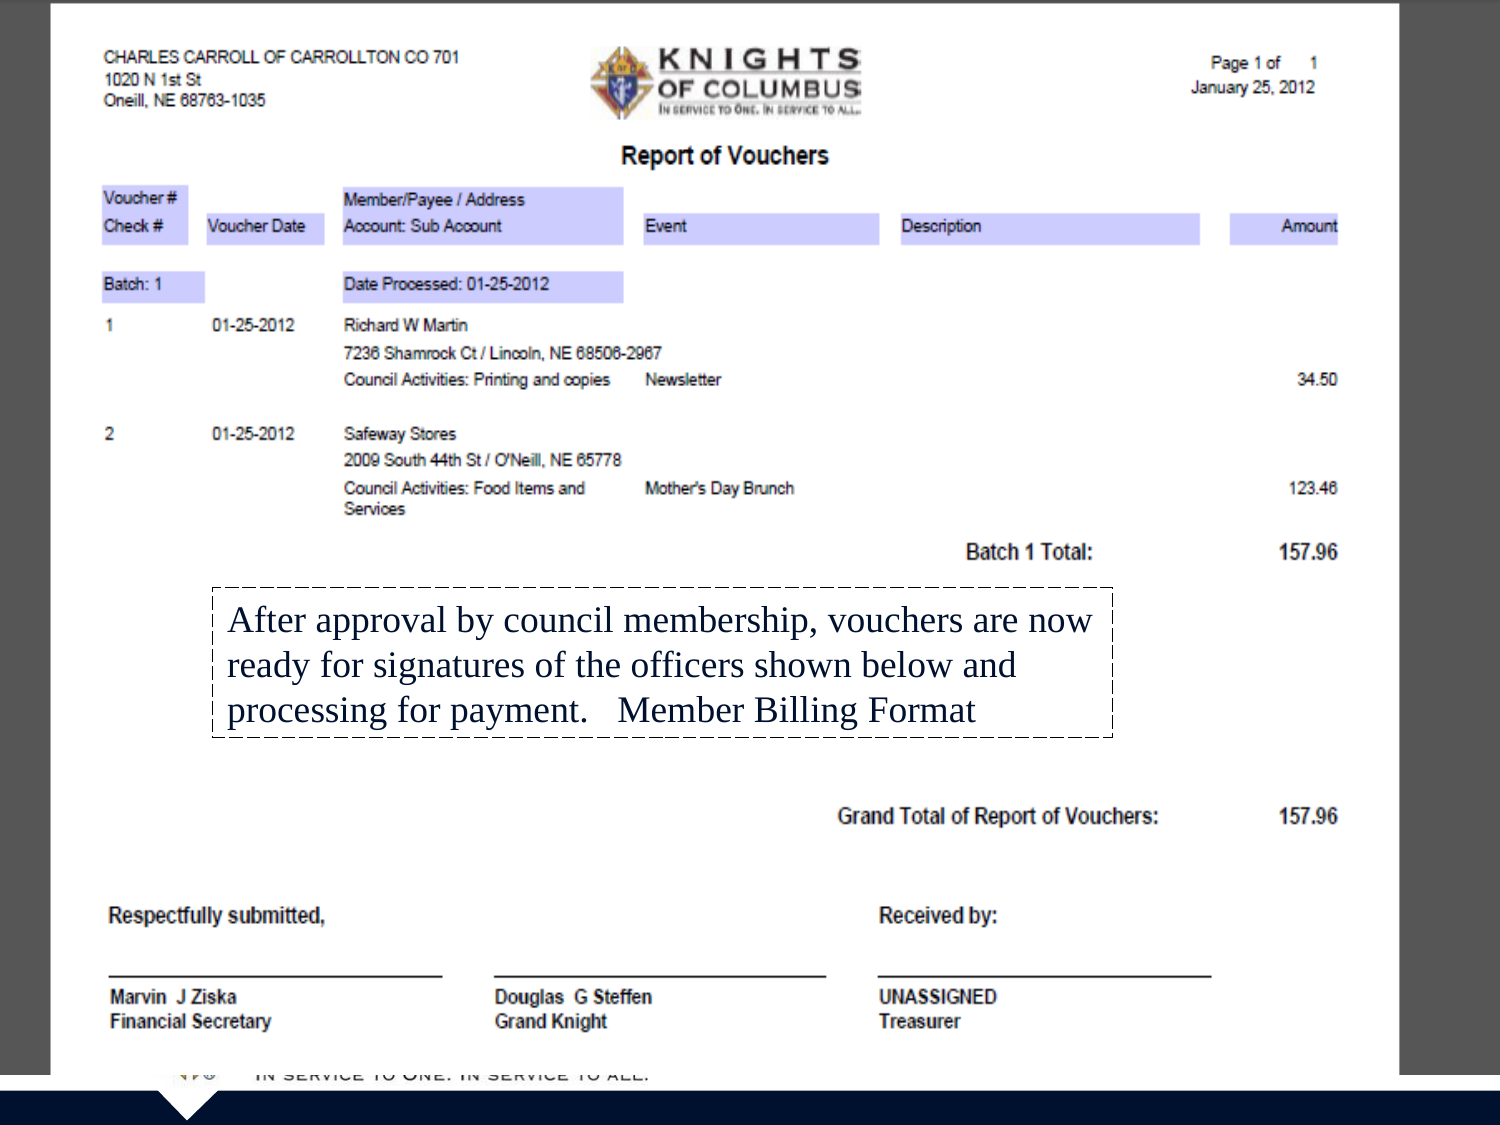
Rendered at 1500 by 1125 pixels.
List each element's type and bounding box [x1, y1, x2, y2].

picture [124, 1076, 648, 1088]
list [0, 0, 1500, 1076]
